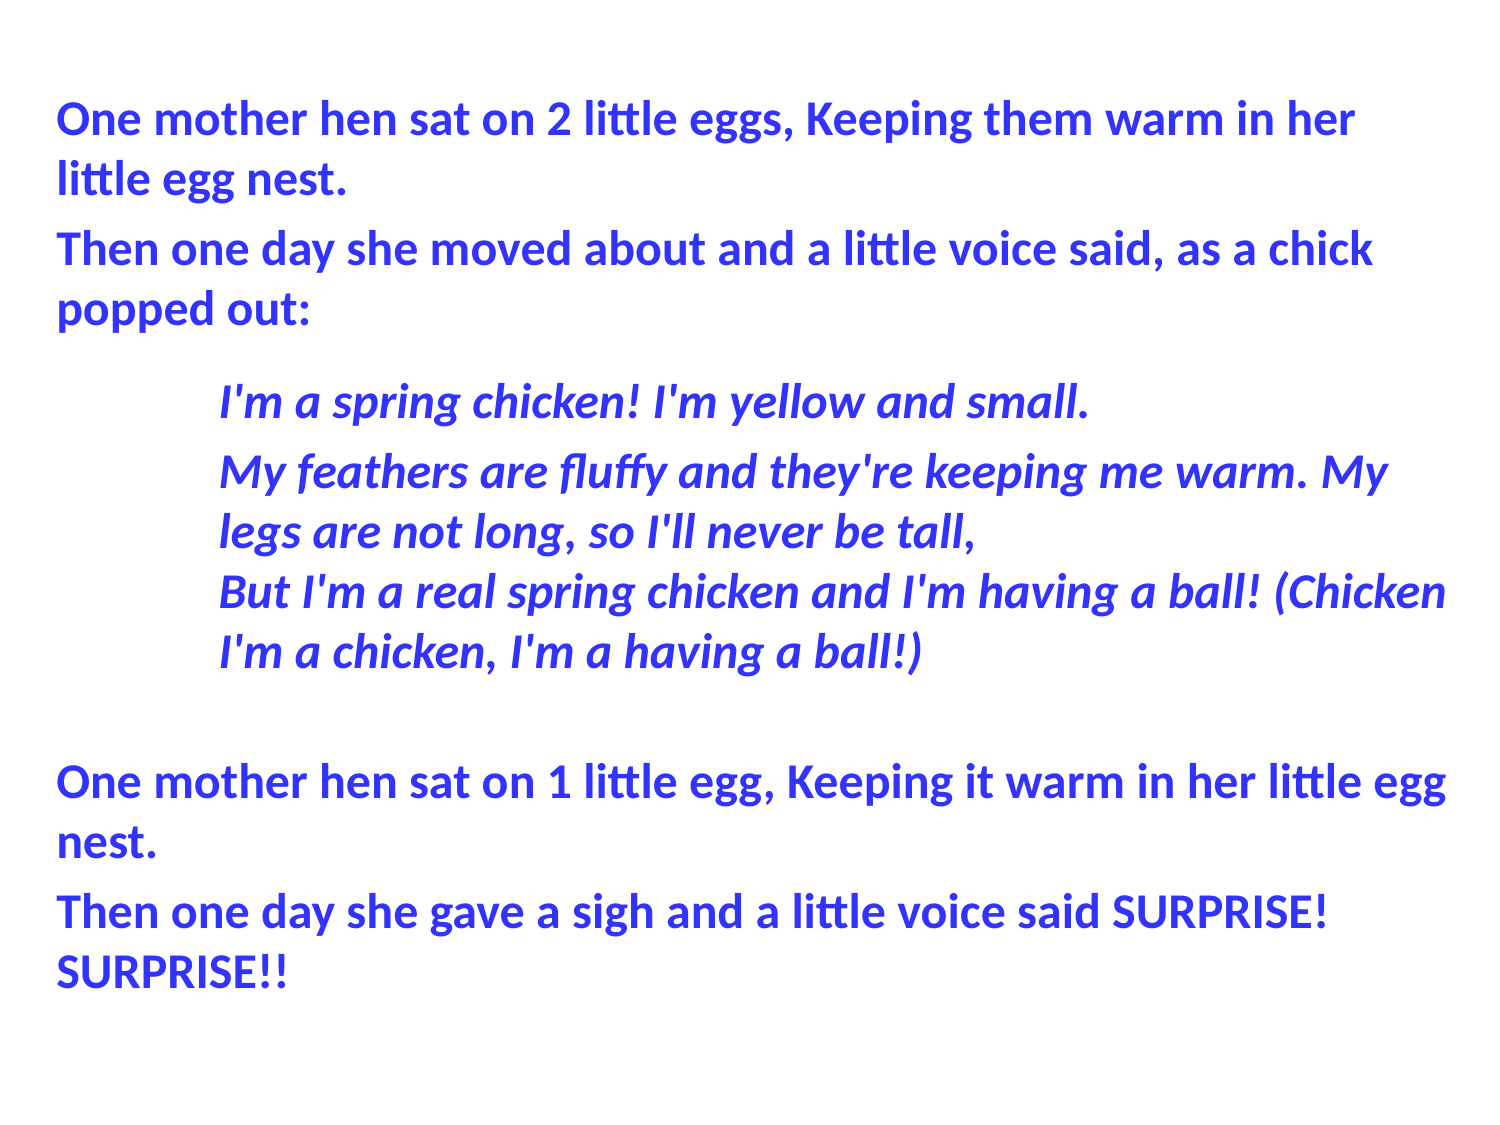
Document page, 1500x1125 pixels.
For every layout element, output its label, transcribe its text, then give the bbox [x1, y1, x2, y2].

list One mother hen sat on 2 little eggs, Keeping them warm in her little egg nest. Then one day she moved about and a little voice said, as a chick popped out: I'm a spring chicken! I'm yellow and small. My feathers are fluffy and they're keeping me warm. My legs are not long, so I'll never be tall, But I'm a real spring chicken and I'm having a ball! (Chicken I'm a chicken, I'm a having a ball!) One mother hen sat on 1 little egg, Keeping it warm in her little egg nest. Then one day she gave a sigh and a little voice said SURPRISE! SURPRISE!! [41, 78, 1471, 1059]
